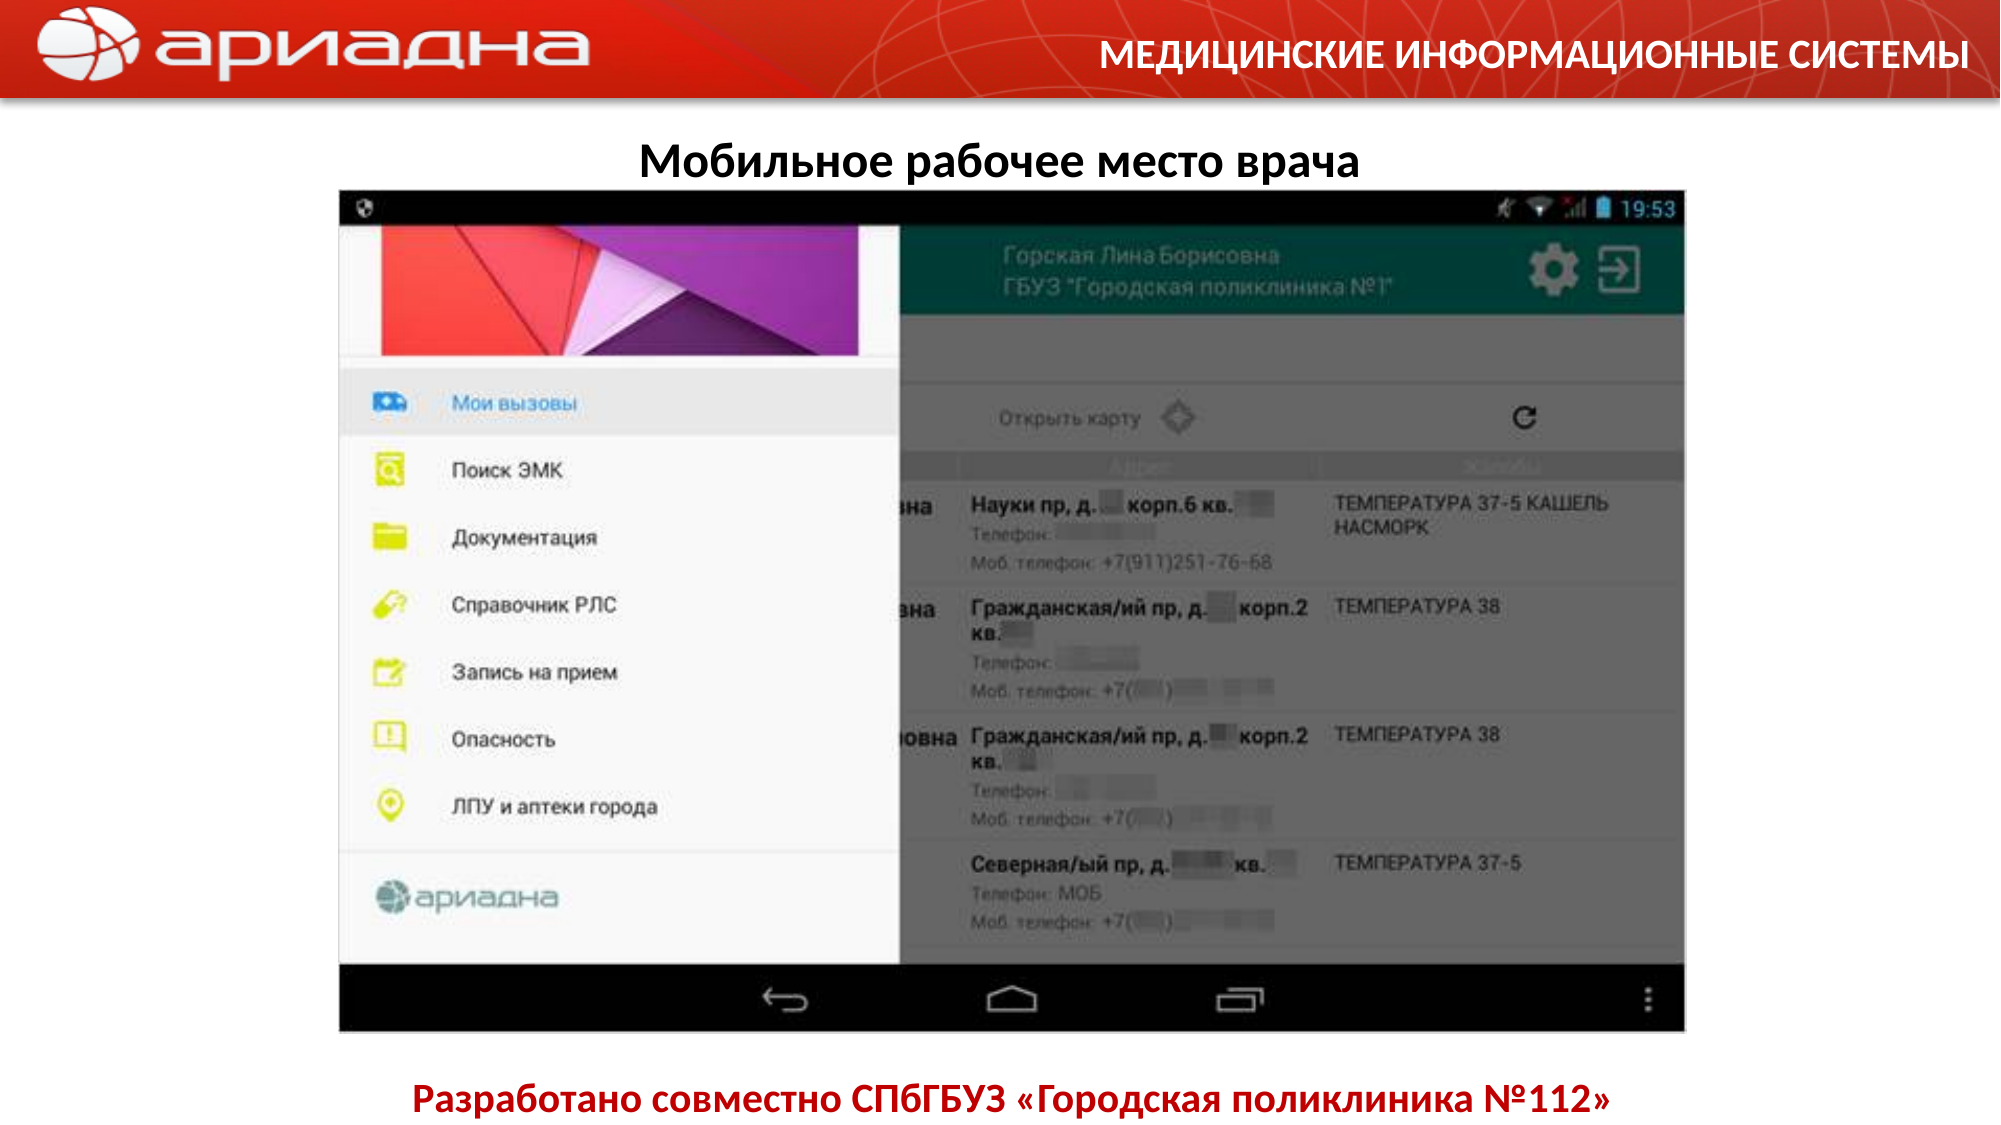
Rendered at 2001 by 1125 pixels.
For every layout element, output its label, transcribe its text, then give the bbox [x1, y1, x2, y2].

picture [338, 189, 1687, 1034]
picture [0, 0, 2000, 98]
text_box Мобильное рабочее место врача [409, 120, 1591, 189]
text_box Разработано совместно СПбГБУЗ «Городская поликлиника №112» [397, 1038, 1661, 1125]
